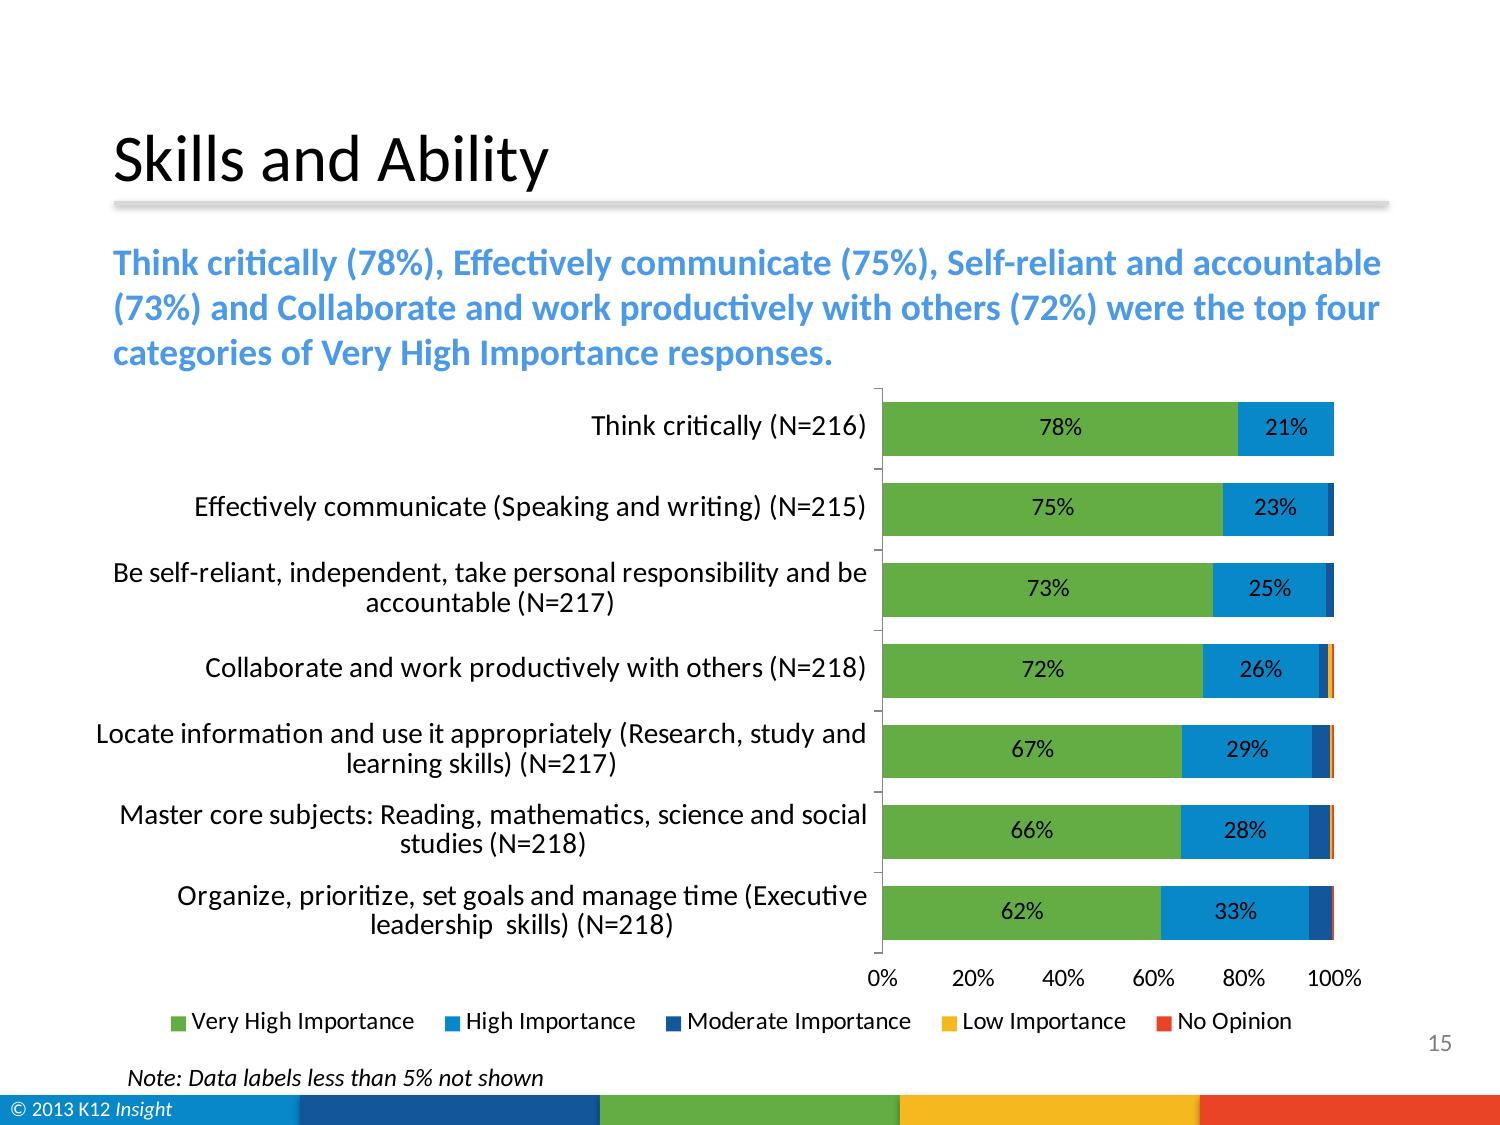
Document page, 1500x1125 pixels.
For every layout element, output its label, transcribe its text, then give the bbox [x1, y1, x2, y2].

chart [86, 374, 1388, 1055]
title Skills and Ability [113, 114, 1387, 200]
list Think critically (78%), Effectively communicate (75%), Self-reliant and accountable (73%) and Collaborate and work productively with others (72%) were the top four categories of Very High Importance responses. [113, 237, 1387, 374]
text_box Note: Data labels less than 5% not shown [112, 1062, 1388, 1100]
slide_number 15 [1391, 1026, 1453, 1058]
